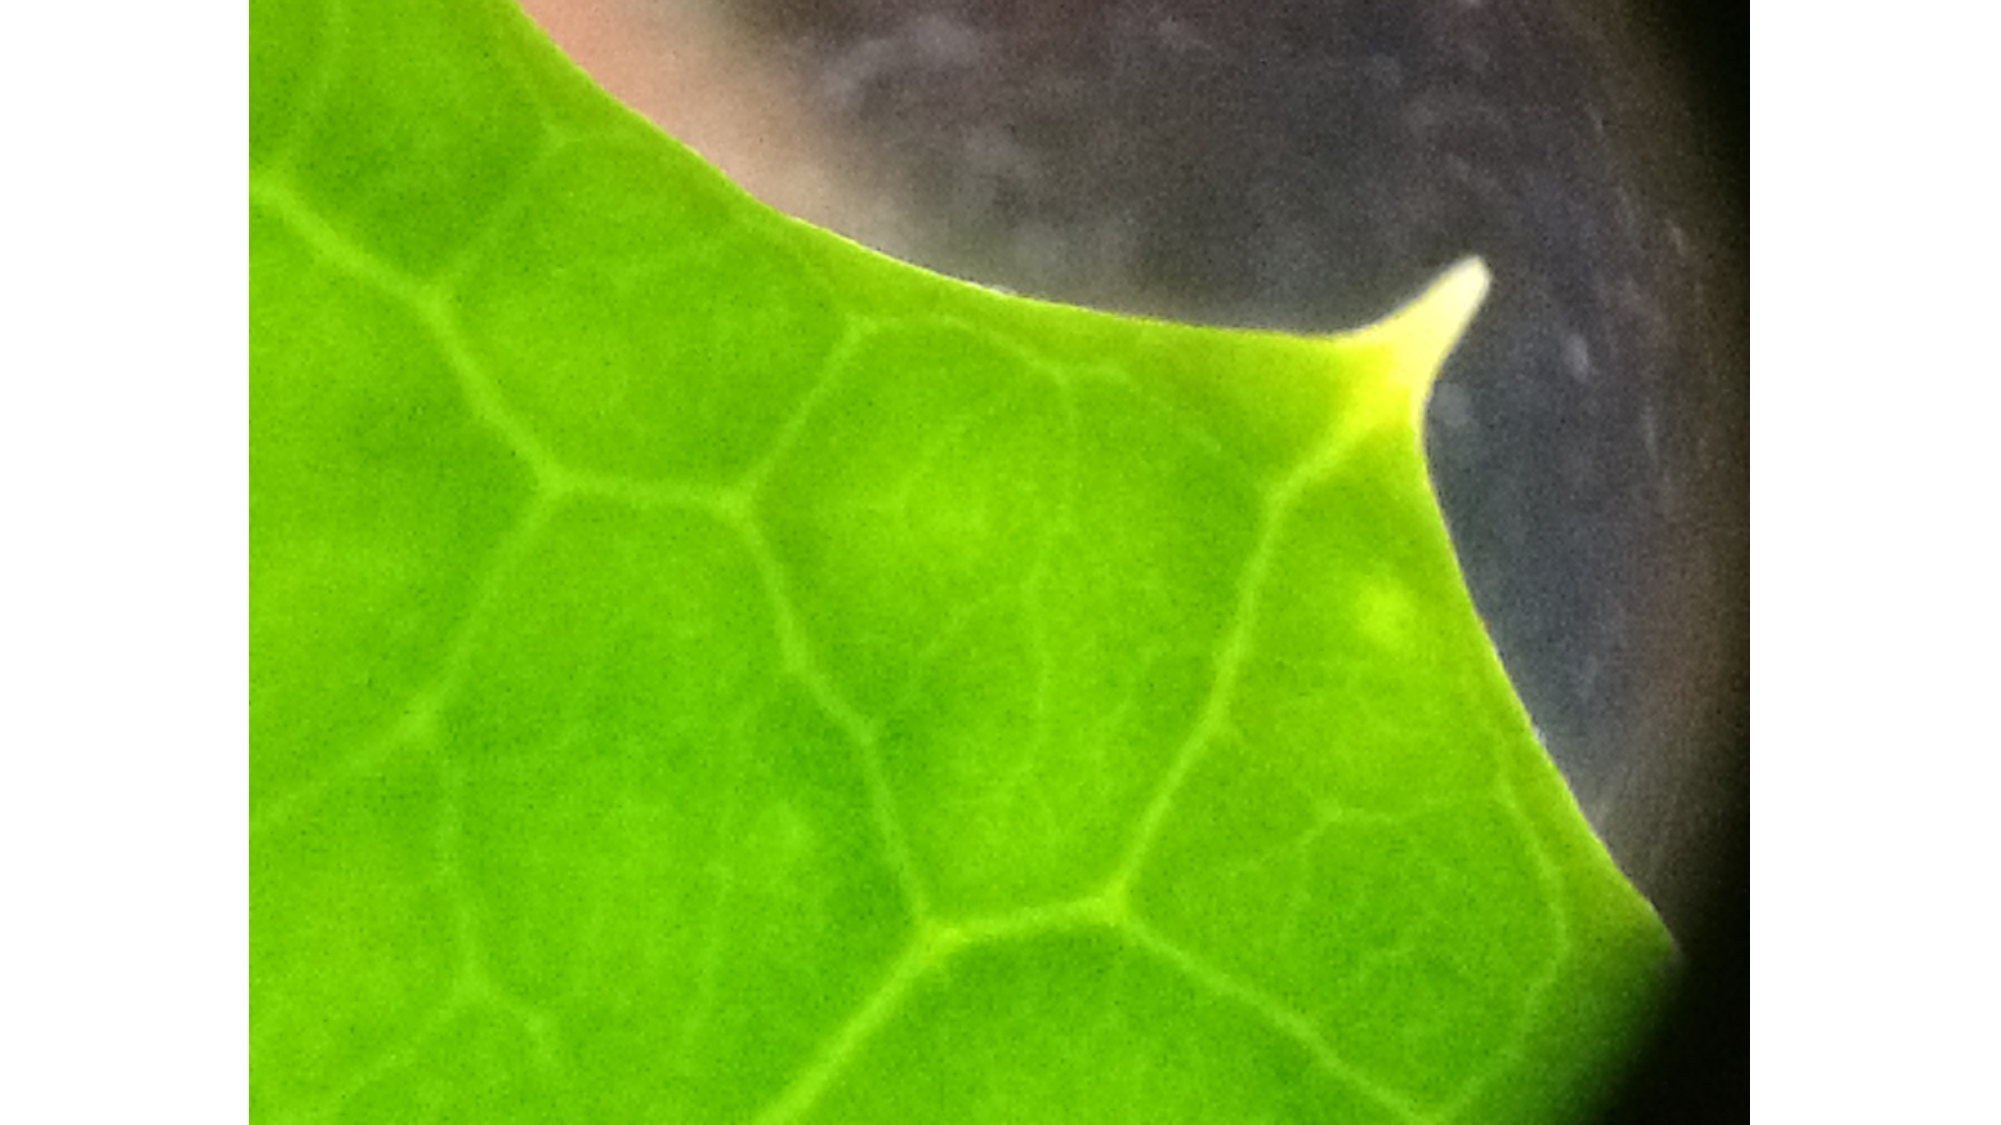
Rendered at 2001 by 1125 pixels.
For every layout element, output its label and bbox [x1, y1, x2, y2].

picture [249, 0, 1750, 1125]
